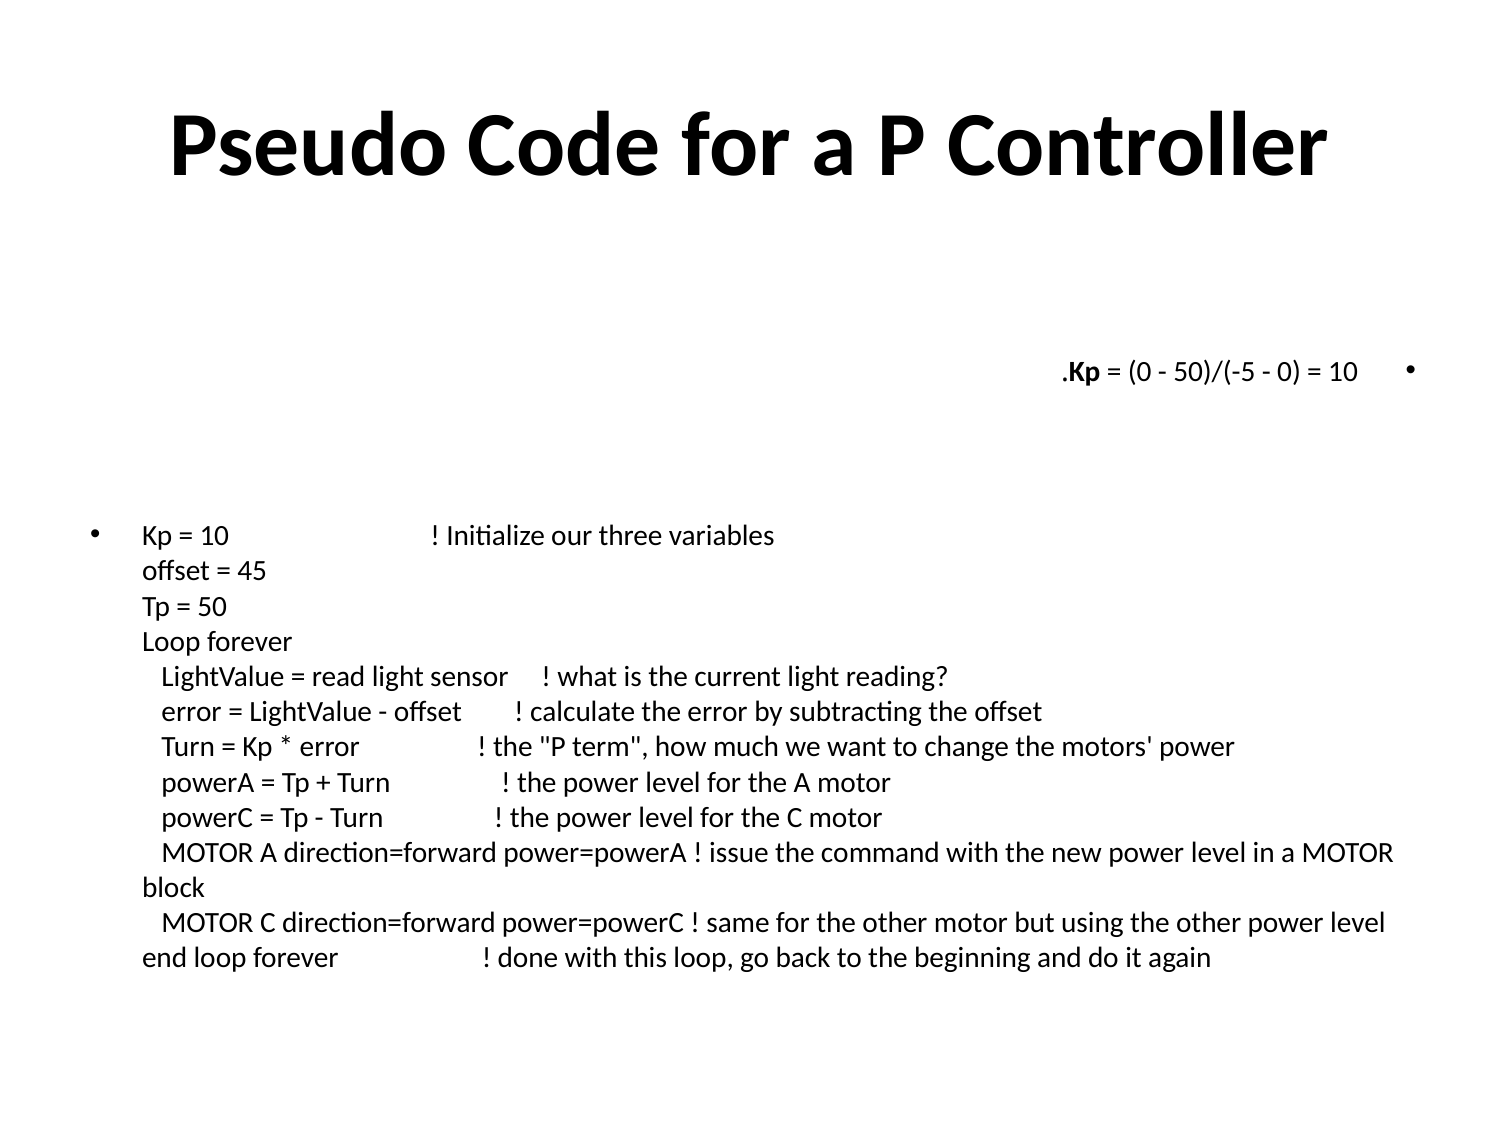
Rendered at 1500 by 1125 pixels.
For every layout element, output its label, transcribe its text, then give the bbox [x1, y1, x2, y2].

title Pseudo Code for a P Controller [75, 45, 1425, 233]
list Kp = (0 - 50)/(-5 - 0) = 10. Kp = 10 ! Initialize our three variables offset = 45 Tp = 50 Loop forever LightValue = read light sensor ! what is the current light reading? error = LightValue - offset ! calculate the error by subtracting the offset Turn = Kp * error ! the "P term", how much we want to change the motors' power powerA = Tp + Turn ! the power level for the A motor powerC = Tp - Turn ! the power level for the C motor MOTOR A direction=forward power=powerA ! issue the command with the new power level in a MOTOR block MOTOR C direction=forward power=powerC ! same for the other motor but using the other power level end loop forever ! done with this loop, go back to the beginning and do it again [75, 262, 1425, 1005]
